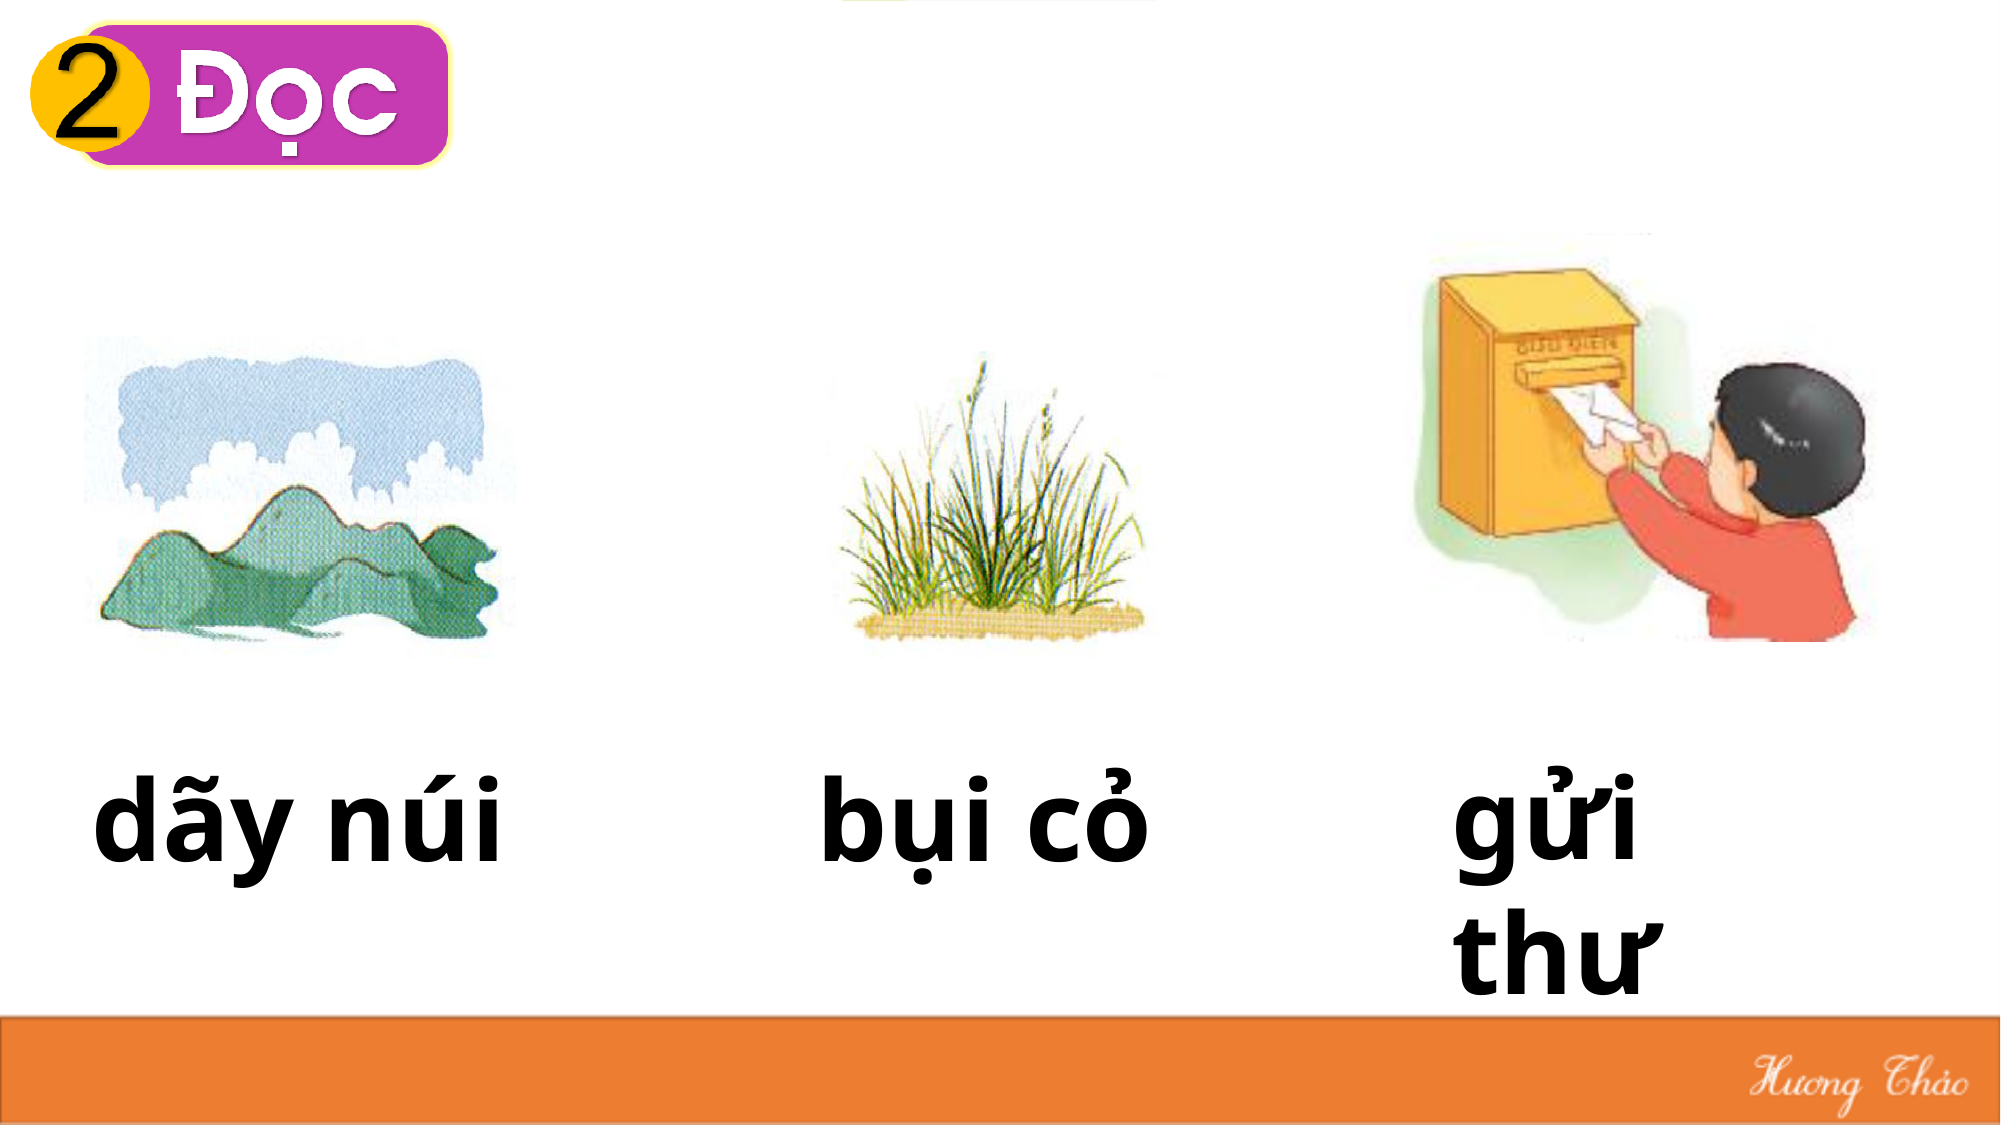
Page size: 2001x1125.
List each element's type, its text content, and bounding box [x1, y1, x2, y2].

text_box bụi cỏ [801, 741, 1247, 892]
picture [0, 0, 2001, 1125]
text_box dãy núi [76, 741, 557, 892]
text_box gửi thư [1436, 739, 1887, 1025]
